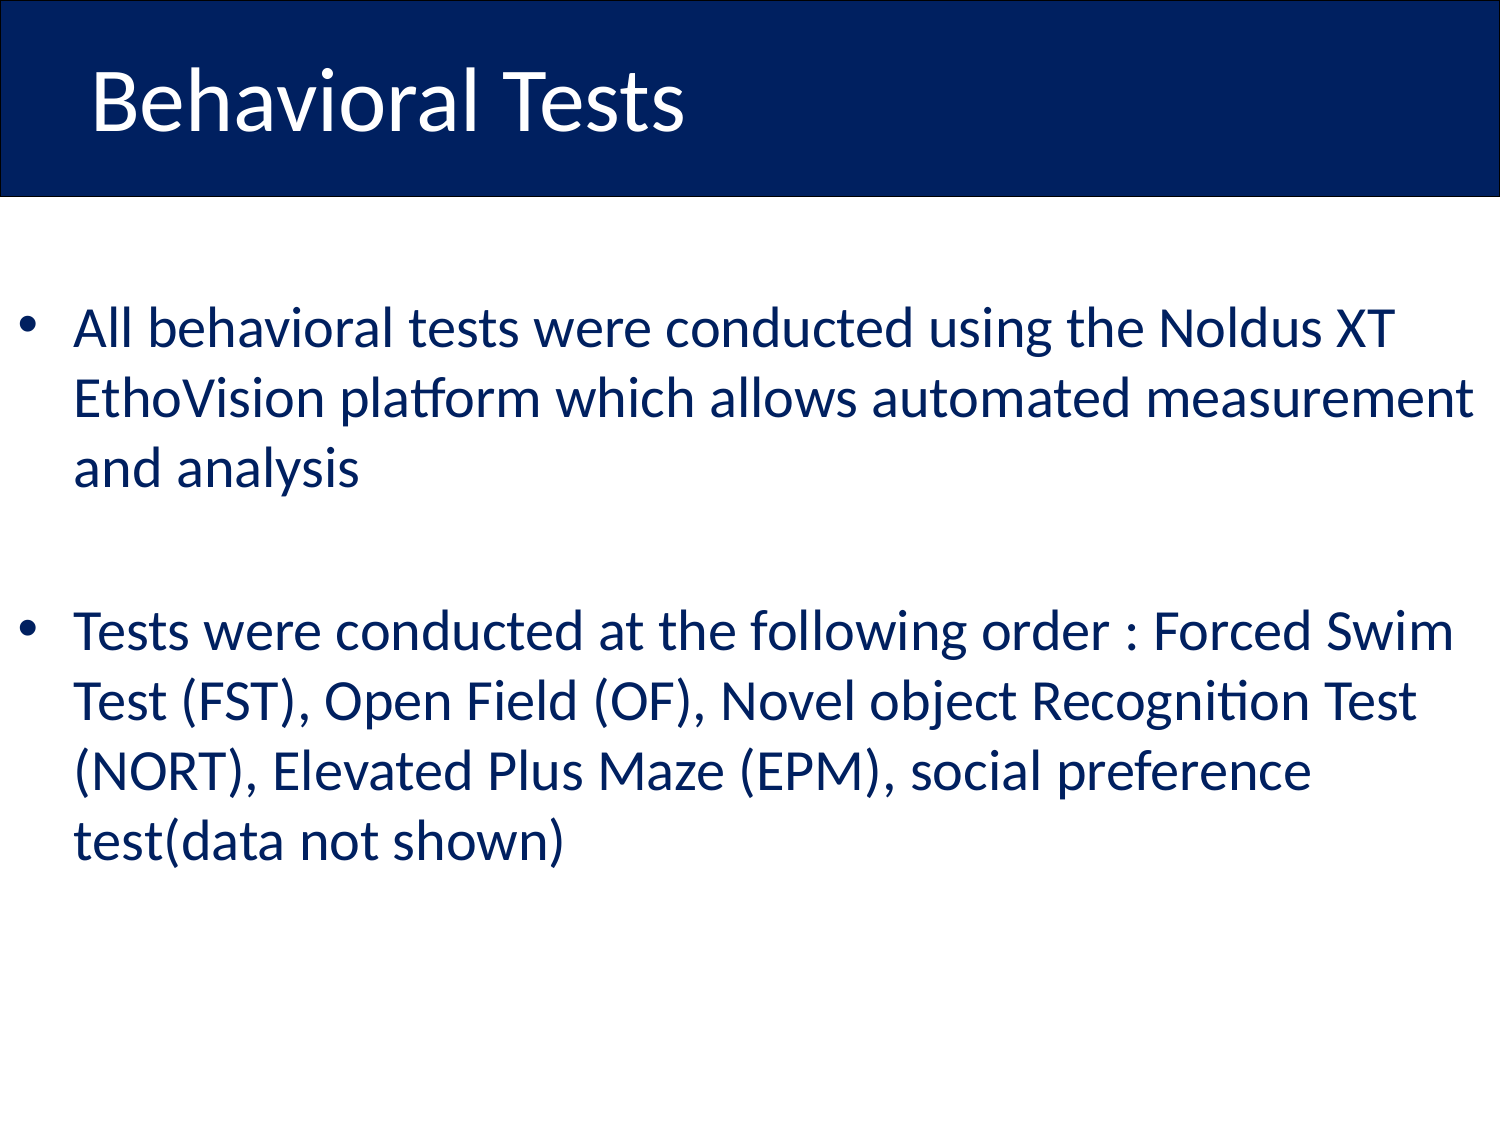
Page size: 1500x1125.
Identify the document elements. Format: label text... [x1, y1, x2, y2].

text_box [0, 0, 1500, 197]
text_box All behavioral tests were conducted using the Noldus XT EthoVision platform which allows automated measurement and analysis Tests were conducted at the following order : Forced Swim Test (FST), Open Field (OF), Novel object Recognition Test (NORT), Elevated Plus Maze (EPM), social preference test(data not shown) [2, 199, 1500, 829]
title Behavioral Tests [75, 1, 1425, 189]
